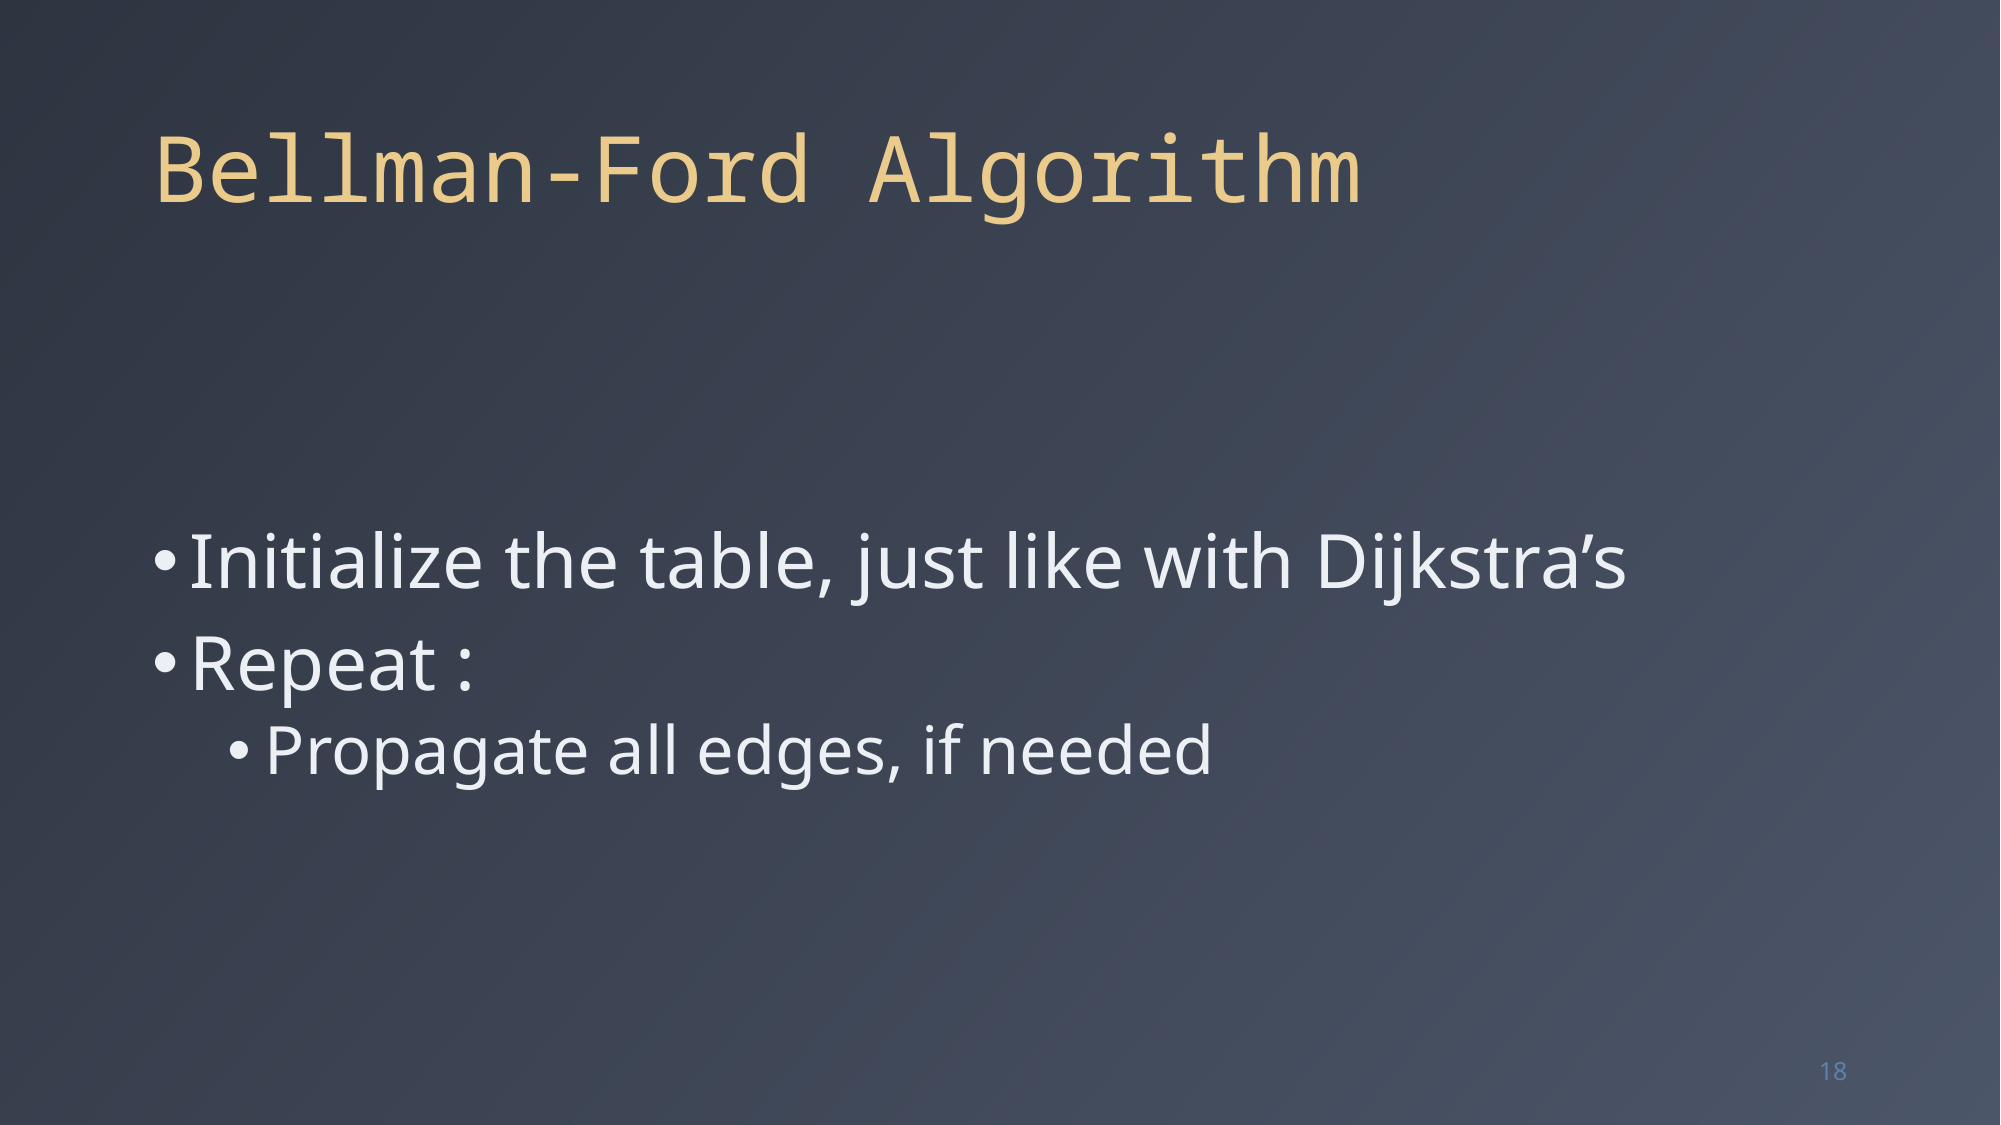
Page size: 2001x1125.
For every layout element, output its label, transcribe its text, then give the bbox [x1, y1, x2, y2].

slide_number 18 [1738, 1042, 1863, 1103]
title Bellman-Ford Algorithm [137, 26, 1863, 230]
